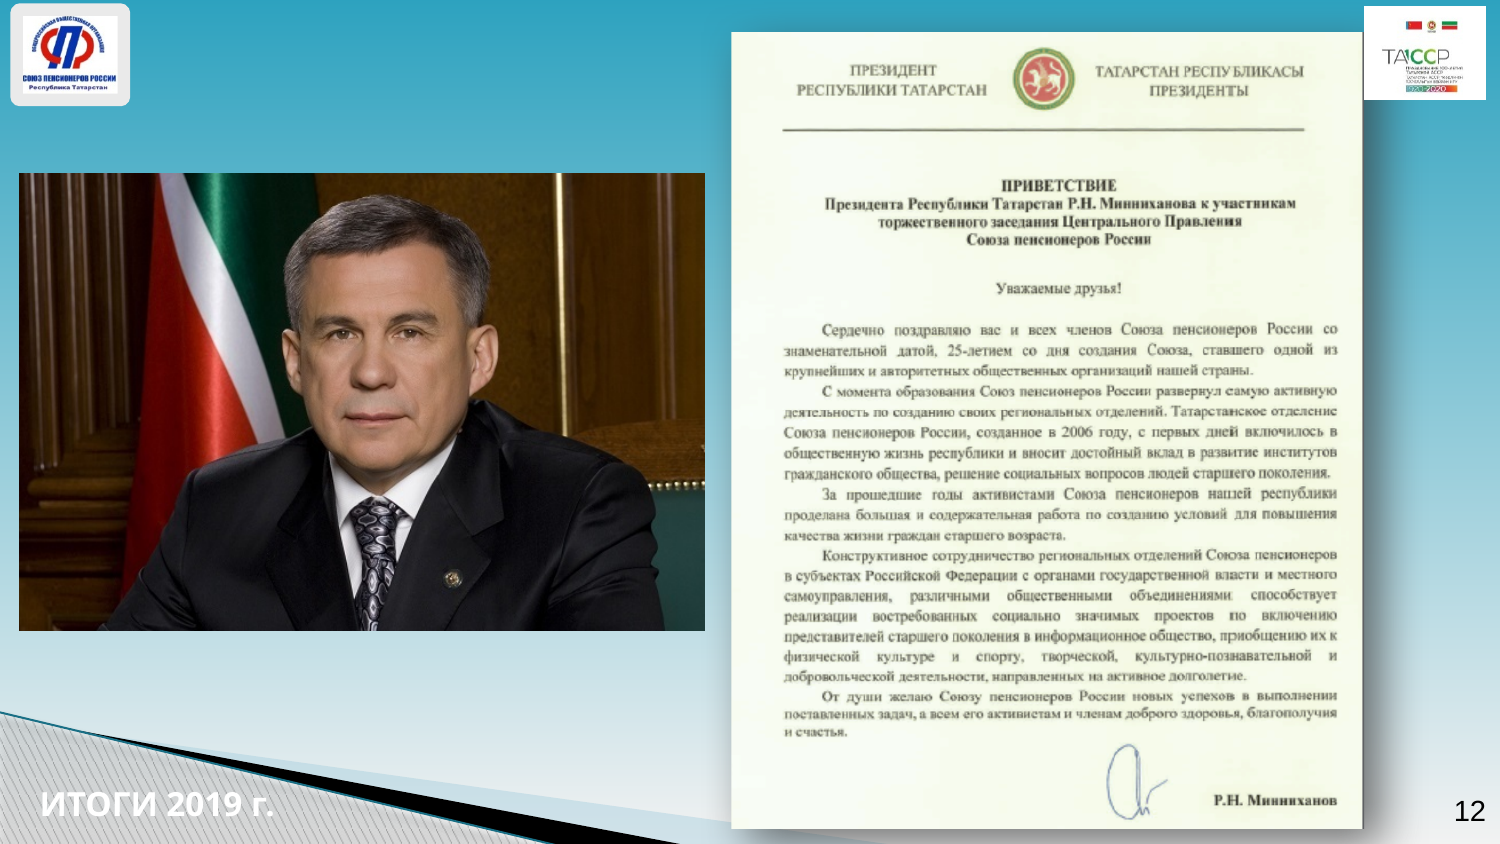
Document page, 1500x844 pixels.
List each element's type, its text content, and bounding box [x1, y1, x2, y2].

picture [16, 9, 125, 101]
picture [731, 6, 1486, 829]
text_box ИТОГИ 2019 г. [24, 776, 290, 831]
picture [19, 173, 705, 631]
slide_number 12 [1409, 557, 1500, 844]
